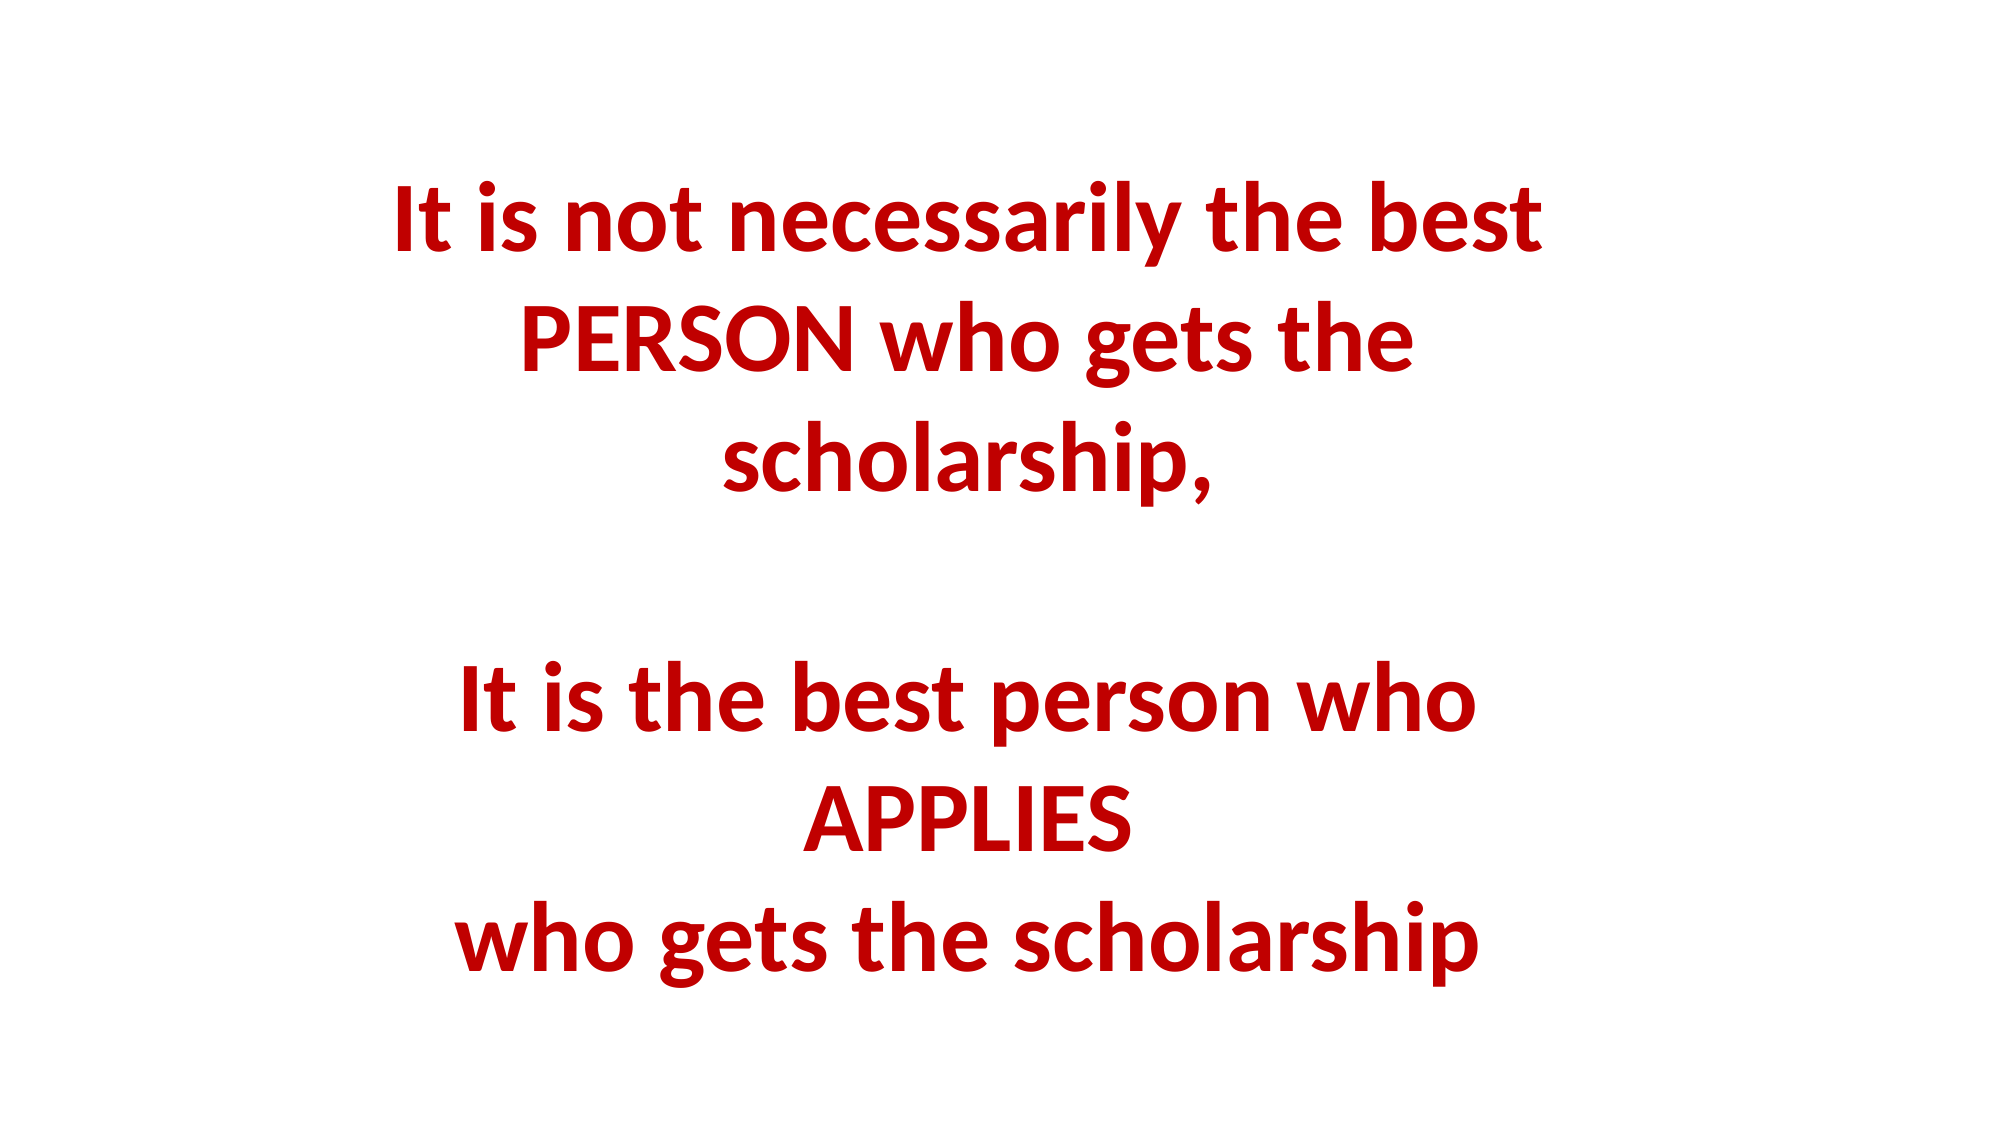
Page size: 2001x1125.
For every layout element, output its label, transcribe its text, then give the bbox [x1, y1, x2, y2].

text_box It is not necessarily the best PERSON who gets the scholarship, It is the best person who APPLIES who gets the scholarship [294, 144, 1643, 999]
